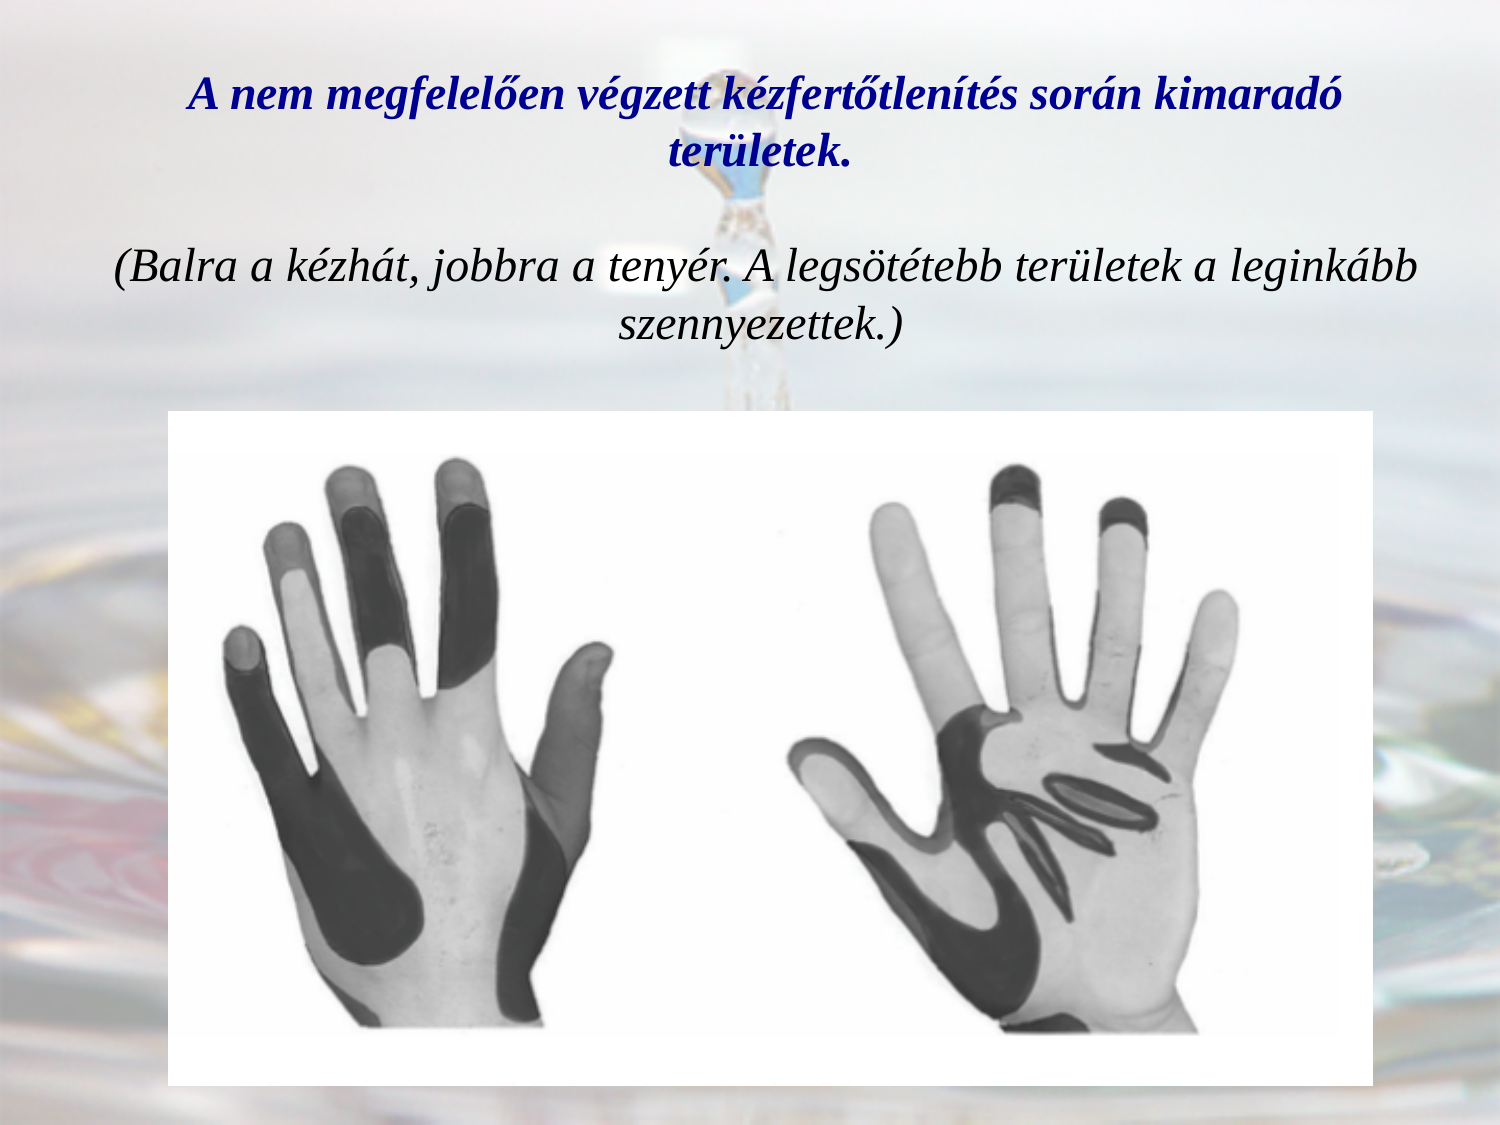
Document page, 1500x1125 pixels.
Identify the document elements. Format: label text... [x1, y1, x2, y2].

picture [168, 410, 1373, 1087]
title A nem megfelelően végzett kézfertőtlenítés során kimaradó területek. (Balra a kézhát, jobbra a tenyér. A legsötétebb területek a leginkább szennyezettek.) [81, 0, 1453, 358]
